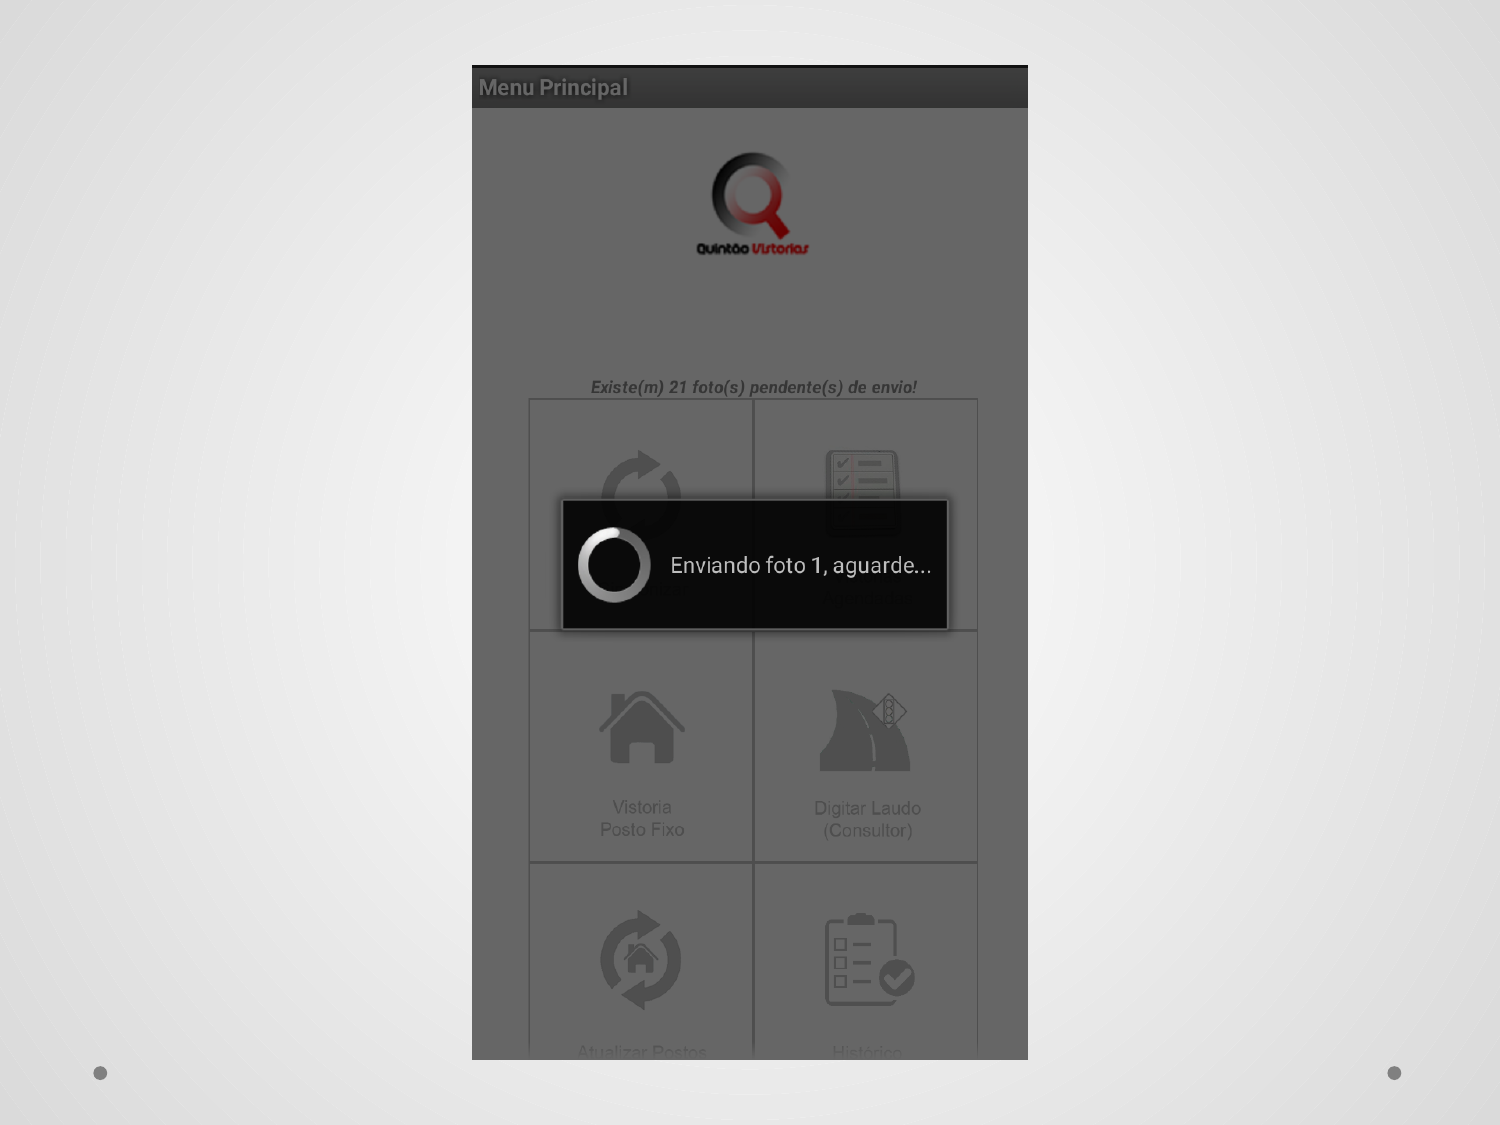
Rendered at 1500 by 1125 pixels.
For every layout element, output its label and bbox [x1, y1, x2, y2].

list [472, 64, 1028, 1060]
